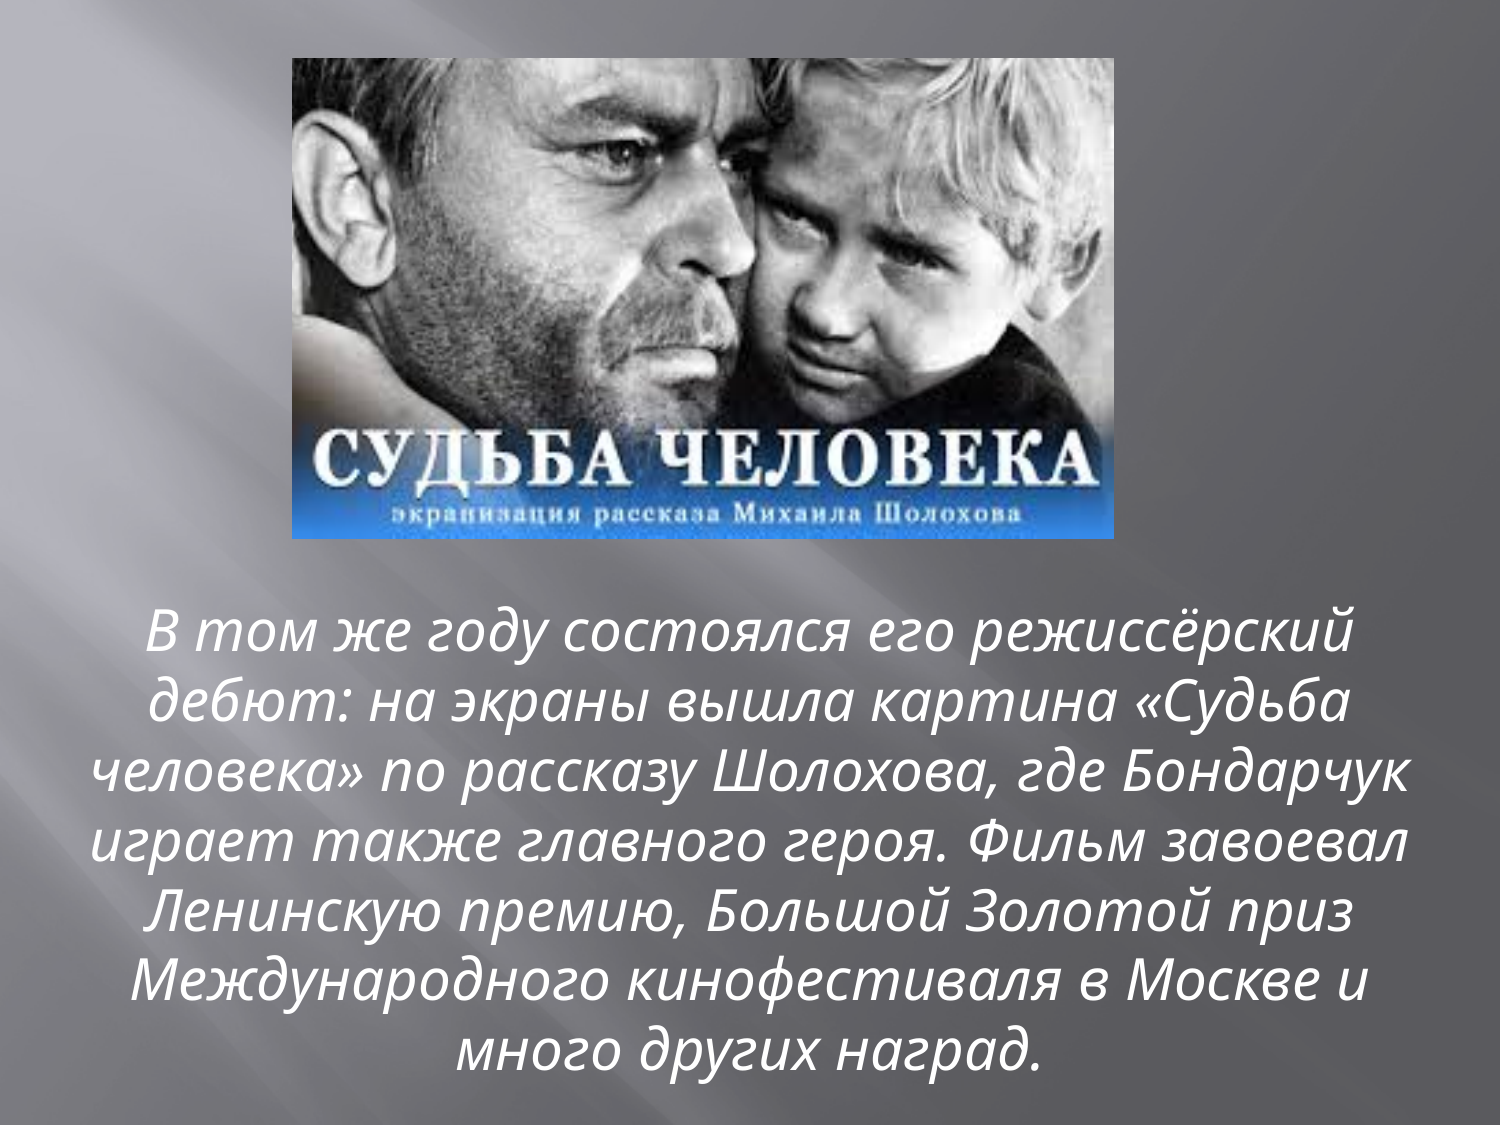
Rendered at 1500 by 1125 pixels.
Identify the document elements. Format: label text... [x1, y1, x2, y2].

picture [292, 58, 1114, 540]
subtitle В том же году состоялся его режиссёрский дебют: на экраны вышла картина «Судьба человека» по рассказу Шолохова, где Бондарчук играет также главного героя. Фильм завоевал Ленинскую премию, Большой Золотой приз Международного кинофестиваля в Москве и много других наград. [46, 585, 1454, 1102]
